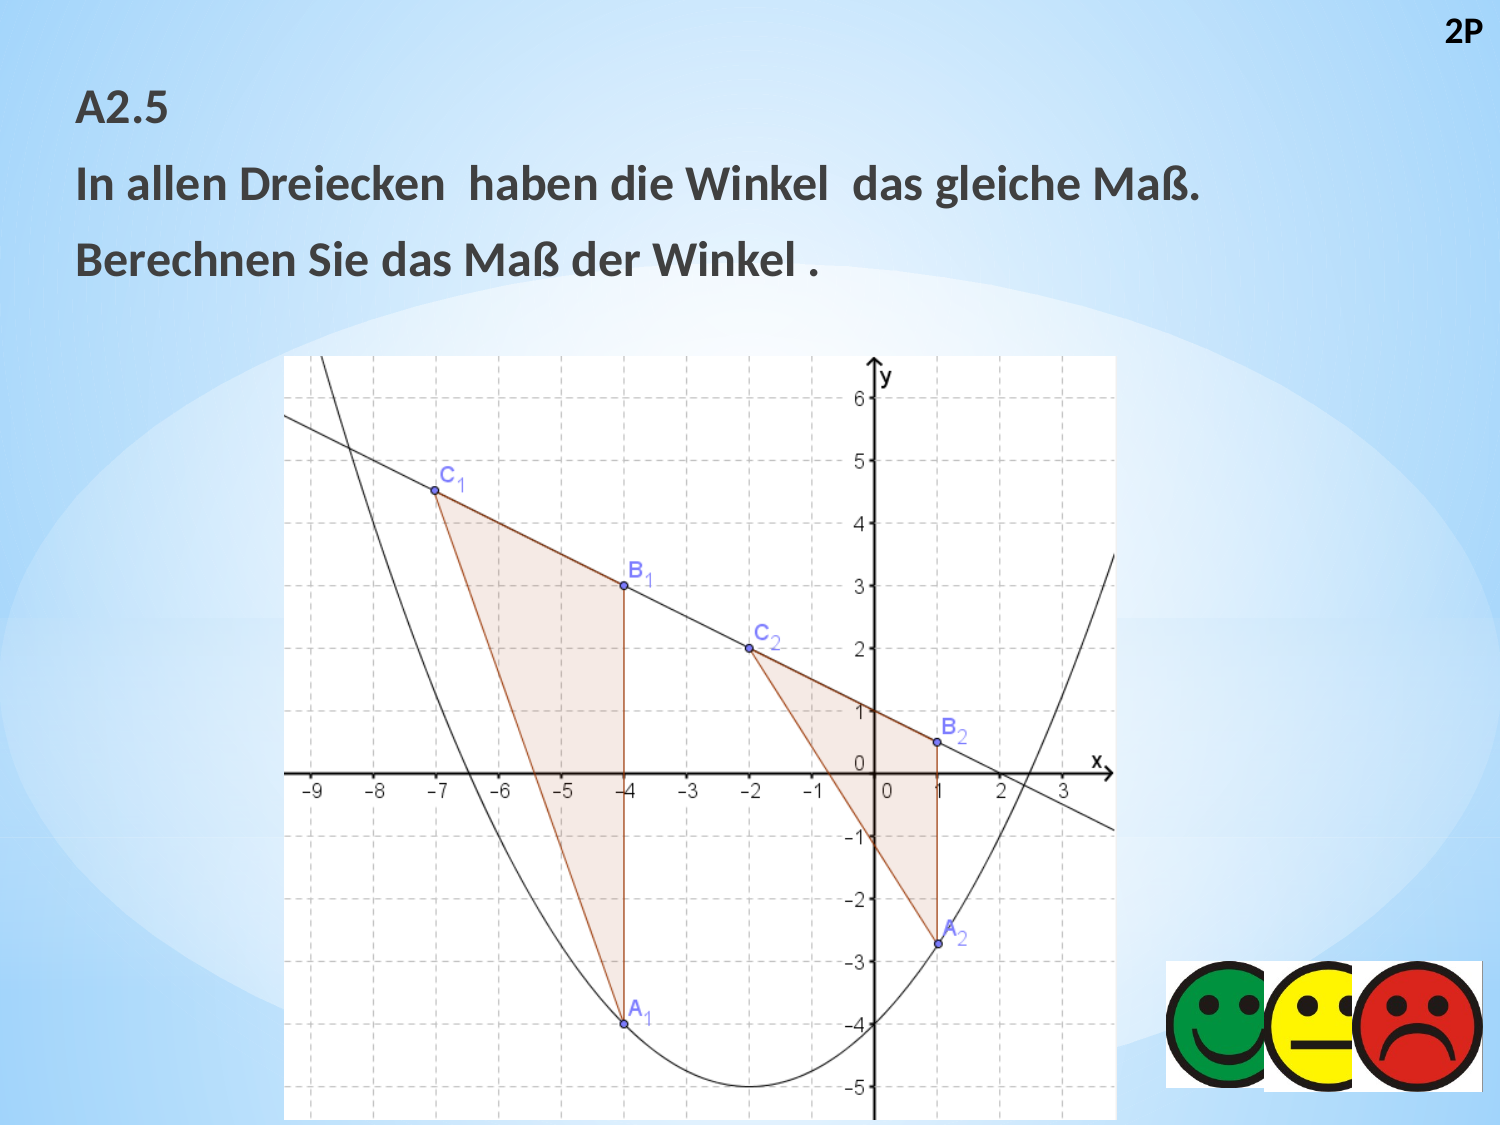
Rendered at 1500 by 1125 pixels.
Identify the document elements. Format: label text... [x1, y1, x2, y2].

picture [1166, 961, 1484, 1092]
picture [284, 356, 1117, 1121]
text_box 2P [1429, 0, 1499, 59]
